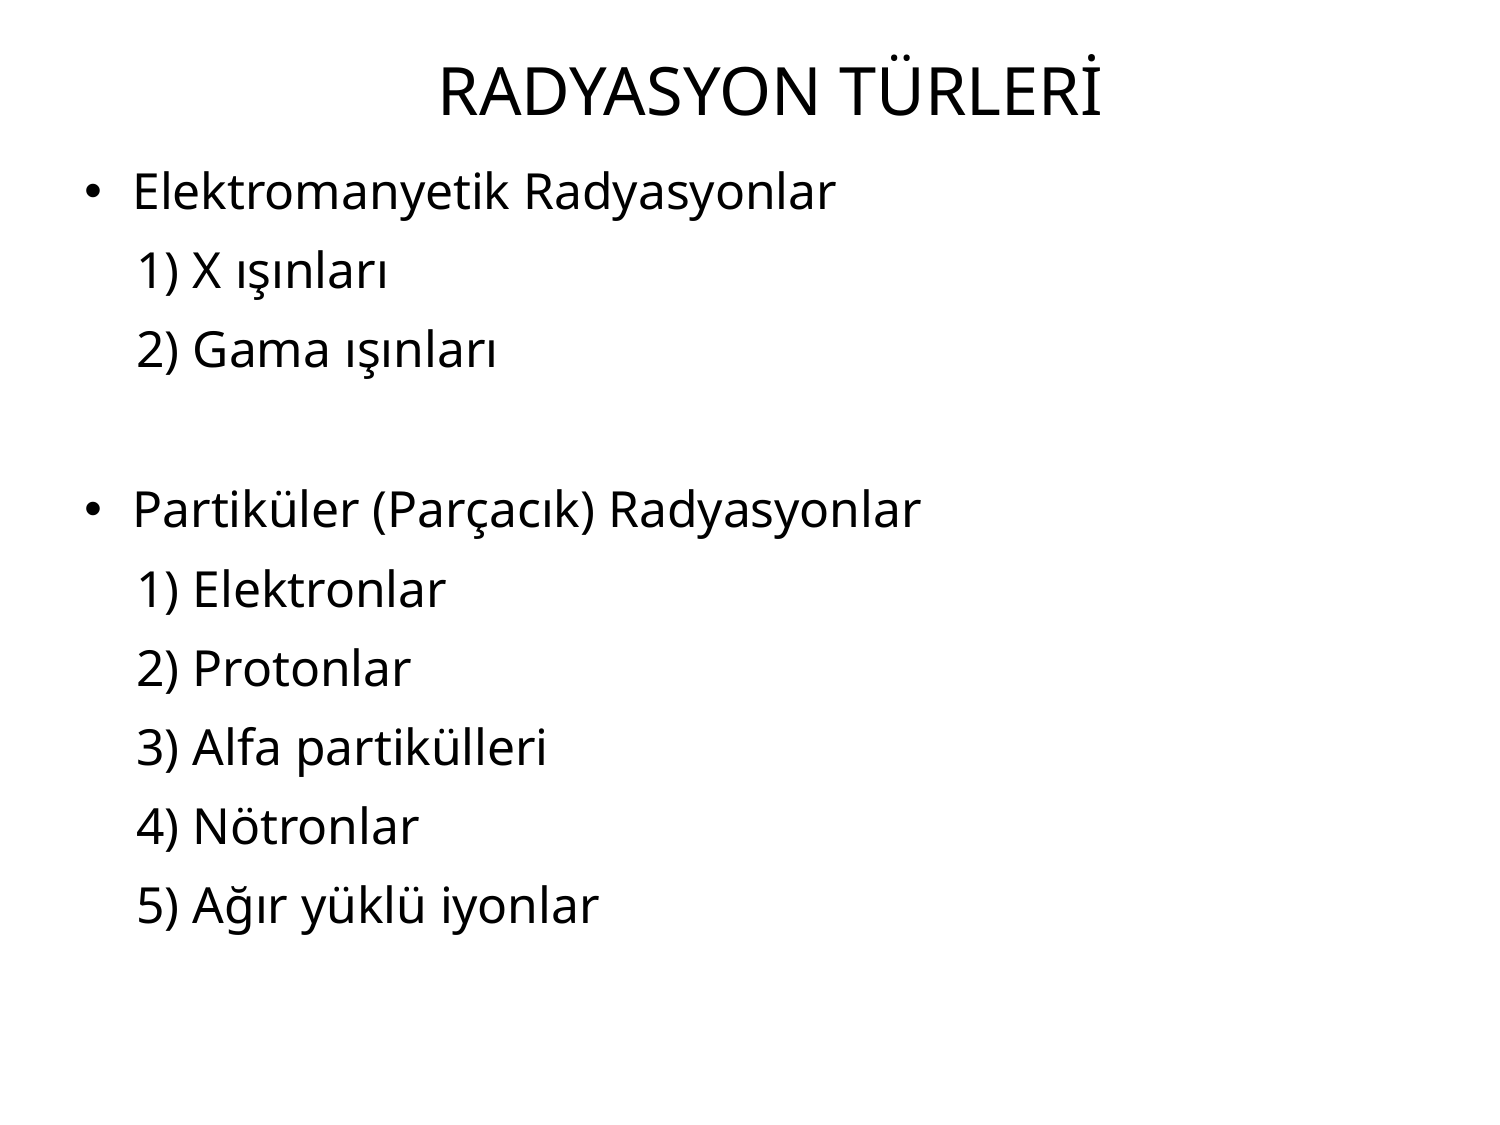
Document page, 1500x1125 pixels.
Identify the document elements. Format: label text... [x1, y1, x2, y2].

list Elektromanyetik Radyasyonlar 1) X ışınları 2) Gama ışınları Partiküler (Parçacık) Radyasyonlar 1) Elektronlar 2) Protonlar 3) Alfa partikülleri 4) Nötronlar 5) Ağır yüklü iyonlar [76, 148, 1436, 1012]
title RADYASYON TÜRLERİ [40, 30, 1500, 150]
